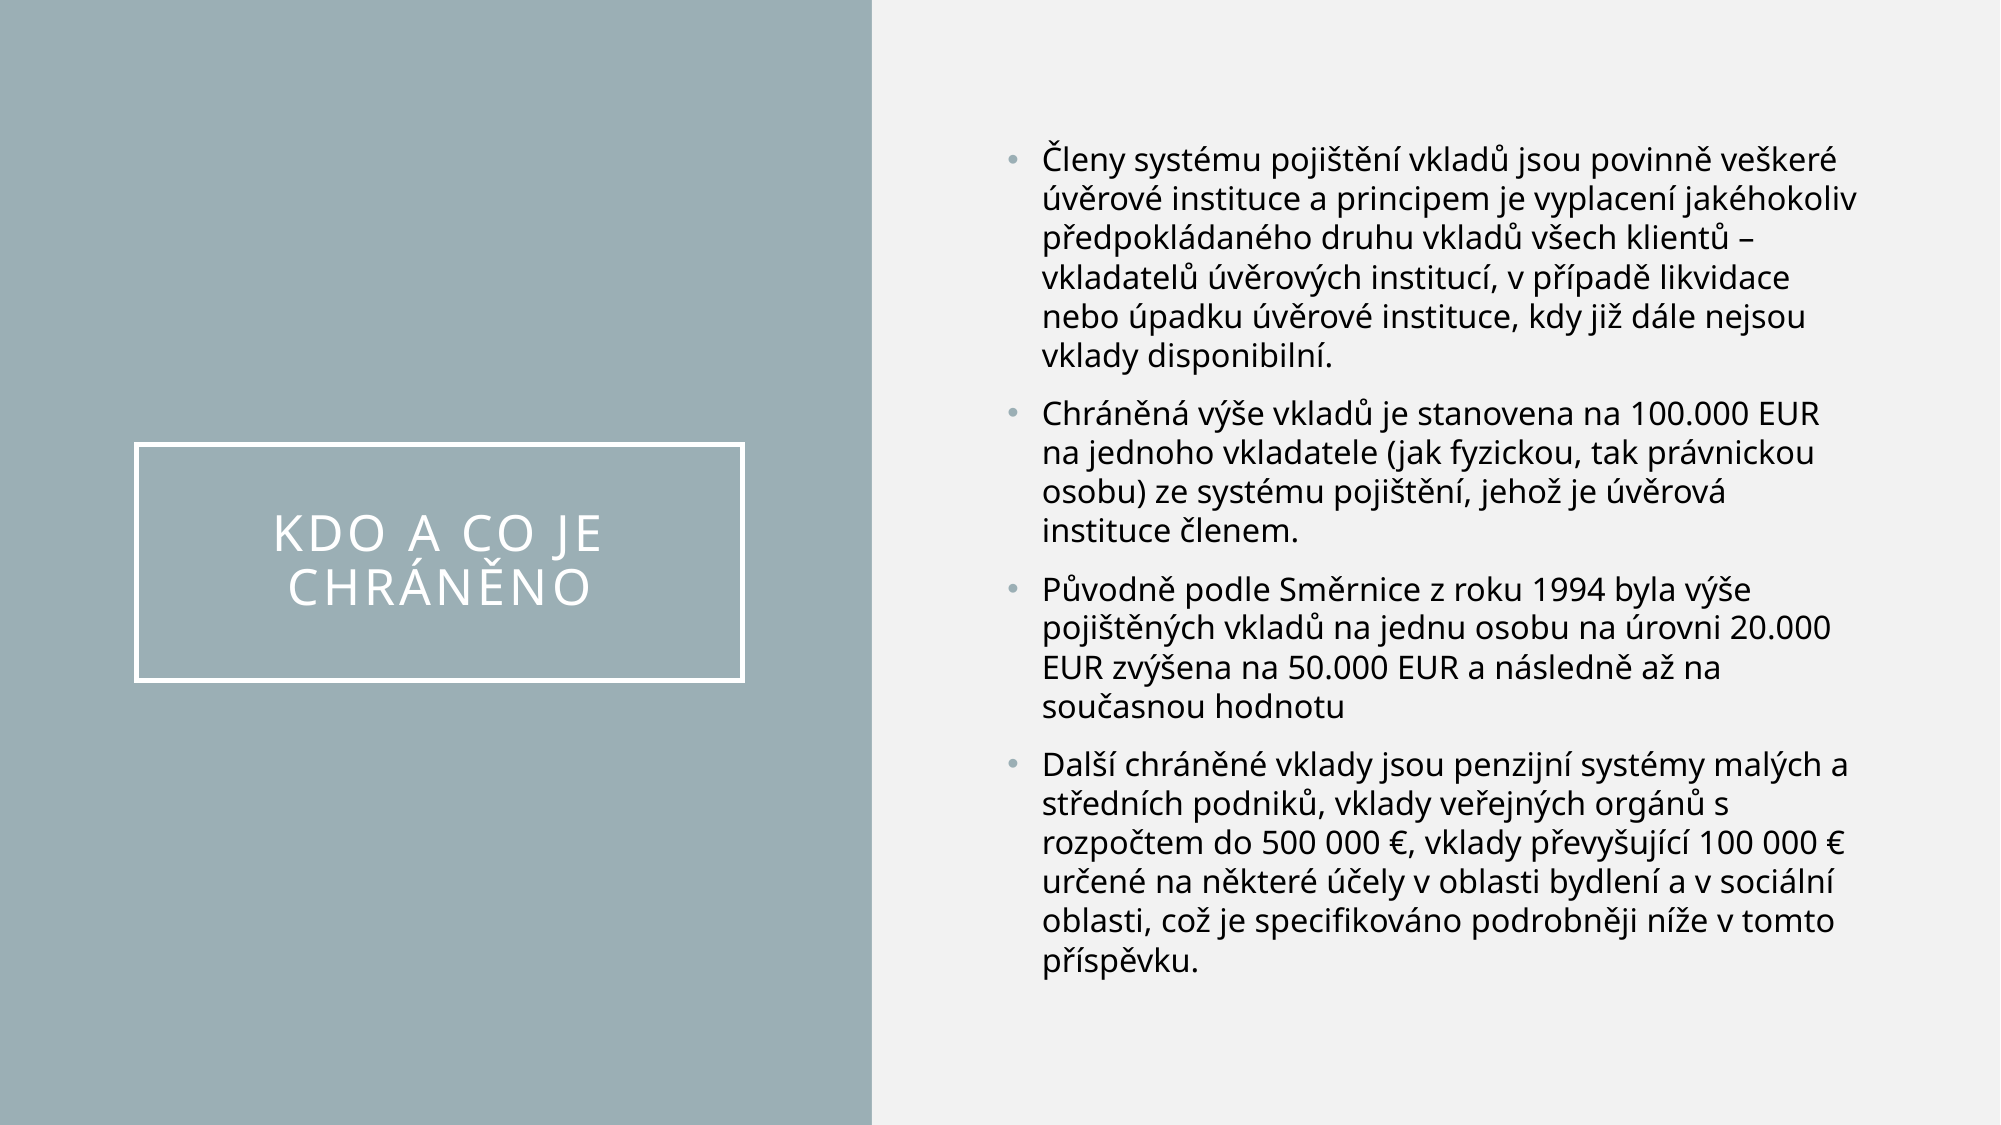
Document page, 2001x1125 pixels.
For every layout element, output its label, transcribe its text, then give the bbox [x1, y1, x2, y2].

text_box [871, 0, 2000, 1125]
list Členy systému pojištění vkladů jsou povinně veškeré úvěrové instituce a principem je vyplacení jakéhokoliv předpokládaného druhu vkladů všech klientů – vkladatelů úvěrových institucí, v případě likvidace nebo úpadku úvěrové instituce, kdy již dále nejsou vklady disponibilní. Chráněná výše vkladů je stanovena na 100.000 EUR na jednoho vkladatele (jak fyzickou, tak právnickou osobu) ze systému pojištění, jehož je úvěrová instituce členem. Původně podle Směrnice z roku 1994 byla výše pojištěných vkladů na jednu osobu na úrovni 20.000 EUR zvýšena na 50.000 EUR a následně až na současnou hodnotu Další chráněné vklady jsou penzijní systémy malých a středních podniků, vklady veřejných orgánů s rozpočtem do 500 000 €, vklady převyšující 100 000 € určené na některé účely v oblasti bydlení a v sociální oblasti, což je specifikováno podrobněji níže v tomto příspěvku. [992, 131, 1880, 994]
title Kdo a Co je chráněno [134, 442, 745, 683]
